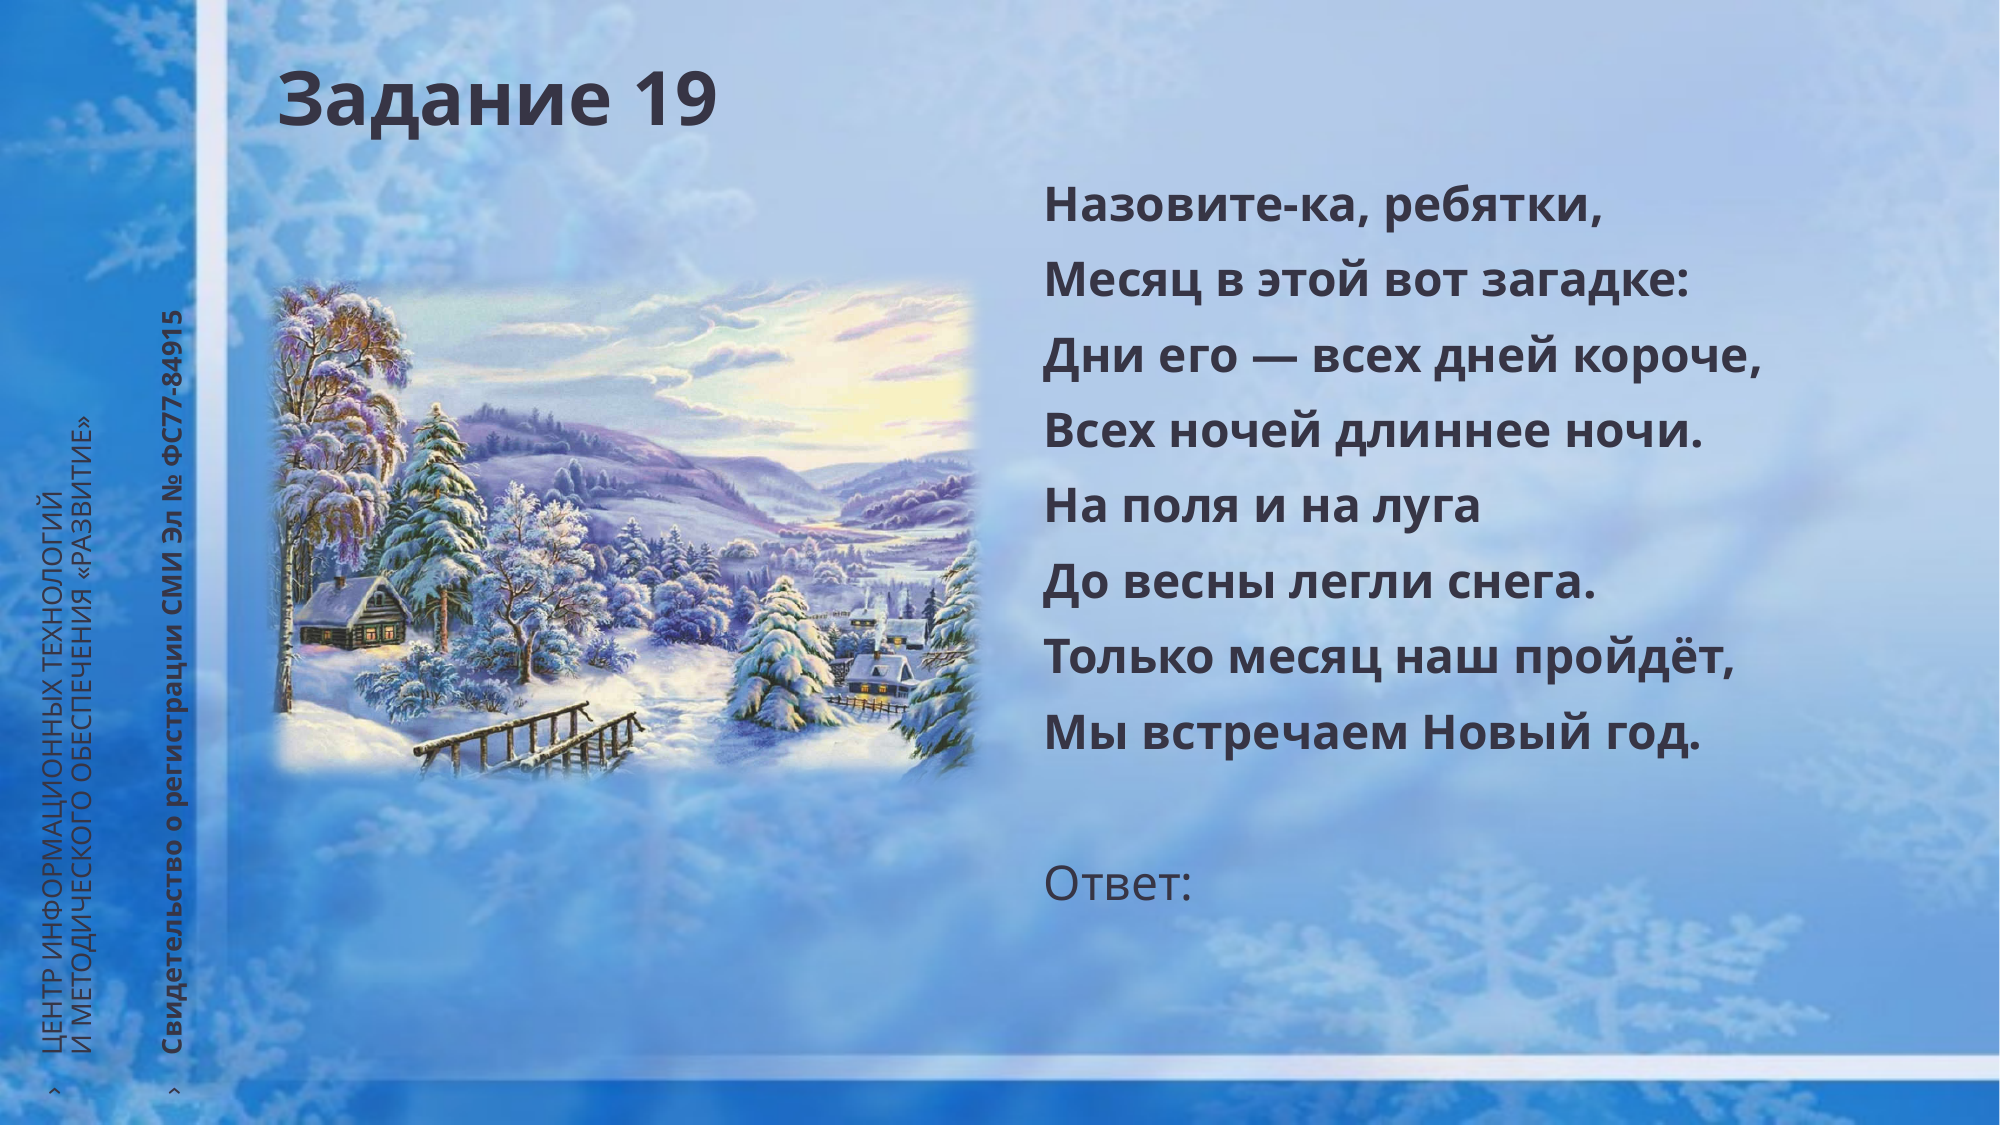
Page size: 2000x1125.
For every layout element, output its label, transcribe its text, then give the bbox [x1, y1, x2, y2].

title Задание 19 [261, 29, 1867, 149]
picture [0, 0, 2000, 1125]
text_box ЦЕНТР ИНФОРМАЦИОННЫХ ТЕХНОЛОГИЙ И МЕТОДИЧЕСКОГО ОБЕСПЕЧЕНИЯ «РАЗВИТИЕ» Свидетельство о регистрации СМИ Эл № ФС77-84915 [31, 0, 215, 1111]
list Назовите-ка, ребятки, Месяц в этой вот загадке: Дни его — всех дней короче, Всех ночей длиннее ночи. На поля и на луга До весны легли снега. Только месяц наш пройдёт, Мы встречаем Новый год. Ответ: [1028, 172, 1963, 923]
